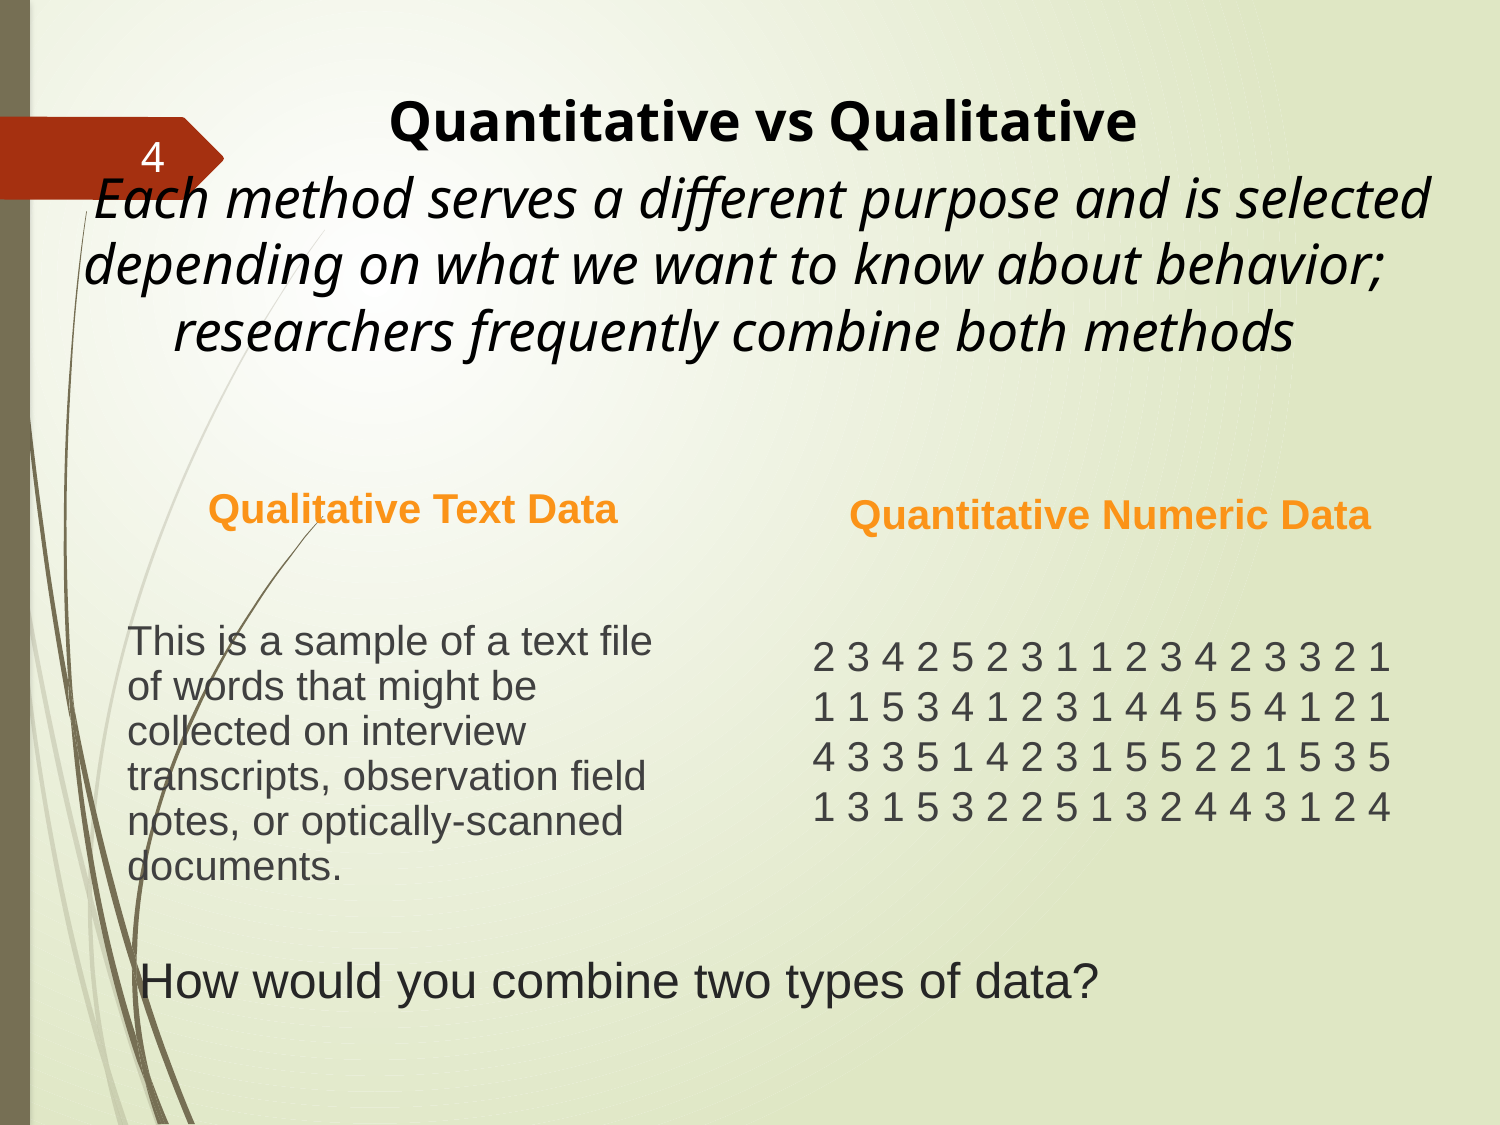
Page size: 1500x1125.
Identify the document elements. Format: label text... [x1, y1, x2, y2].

title How would you combine two types of data? [123, 940, 1353, 1013]
list Qualitative Text Data This is a sample of a text file of words that might be collected on interview transcripts, observation field notes, or optically-scanned documents. [112, 480, 714, 905]
text_box Quantitative vs Qualitative Each method serves a different purpose and is selected depending on what we want to know about behavior; researchers frequently combine both methods [64, 78, 1463, 421]
list Quantitative Numeric Data 2 3 4 2 5 2 3 1 1 2 3 4 2 3 3 2 1 1 1 5 3 4 1 2 3 1 4 4 5 5 4 1 2 1 4 3 3 5 1 4 2 3 1 5 5 2 2 1 5 3 5 1 3 1 5 3 2 2 5 1 3 2 4 4 3 1 2 4 [797, 480, 1424, 917]
